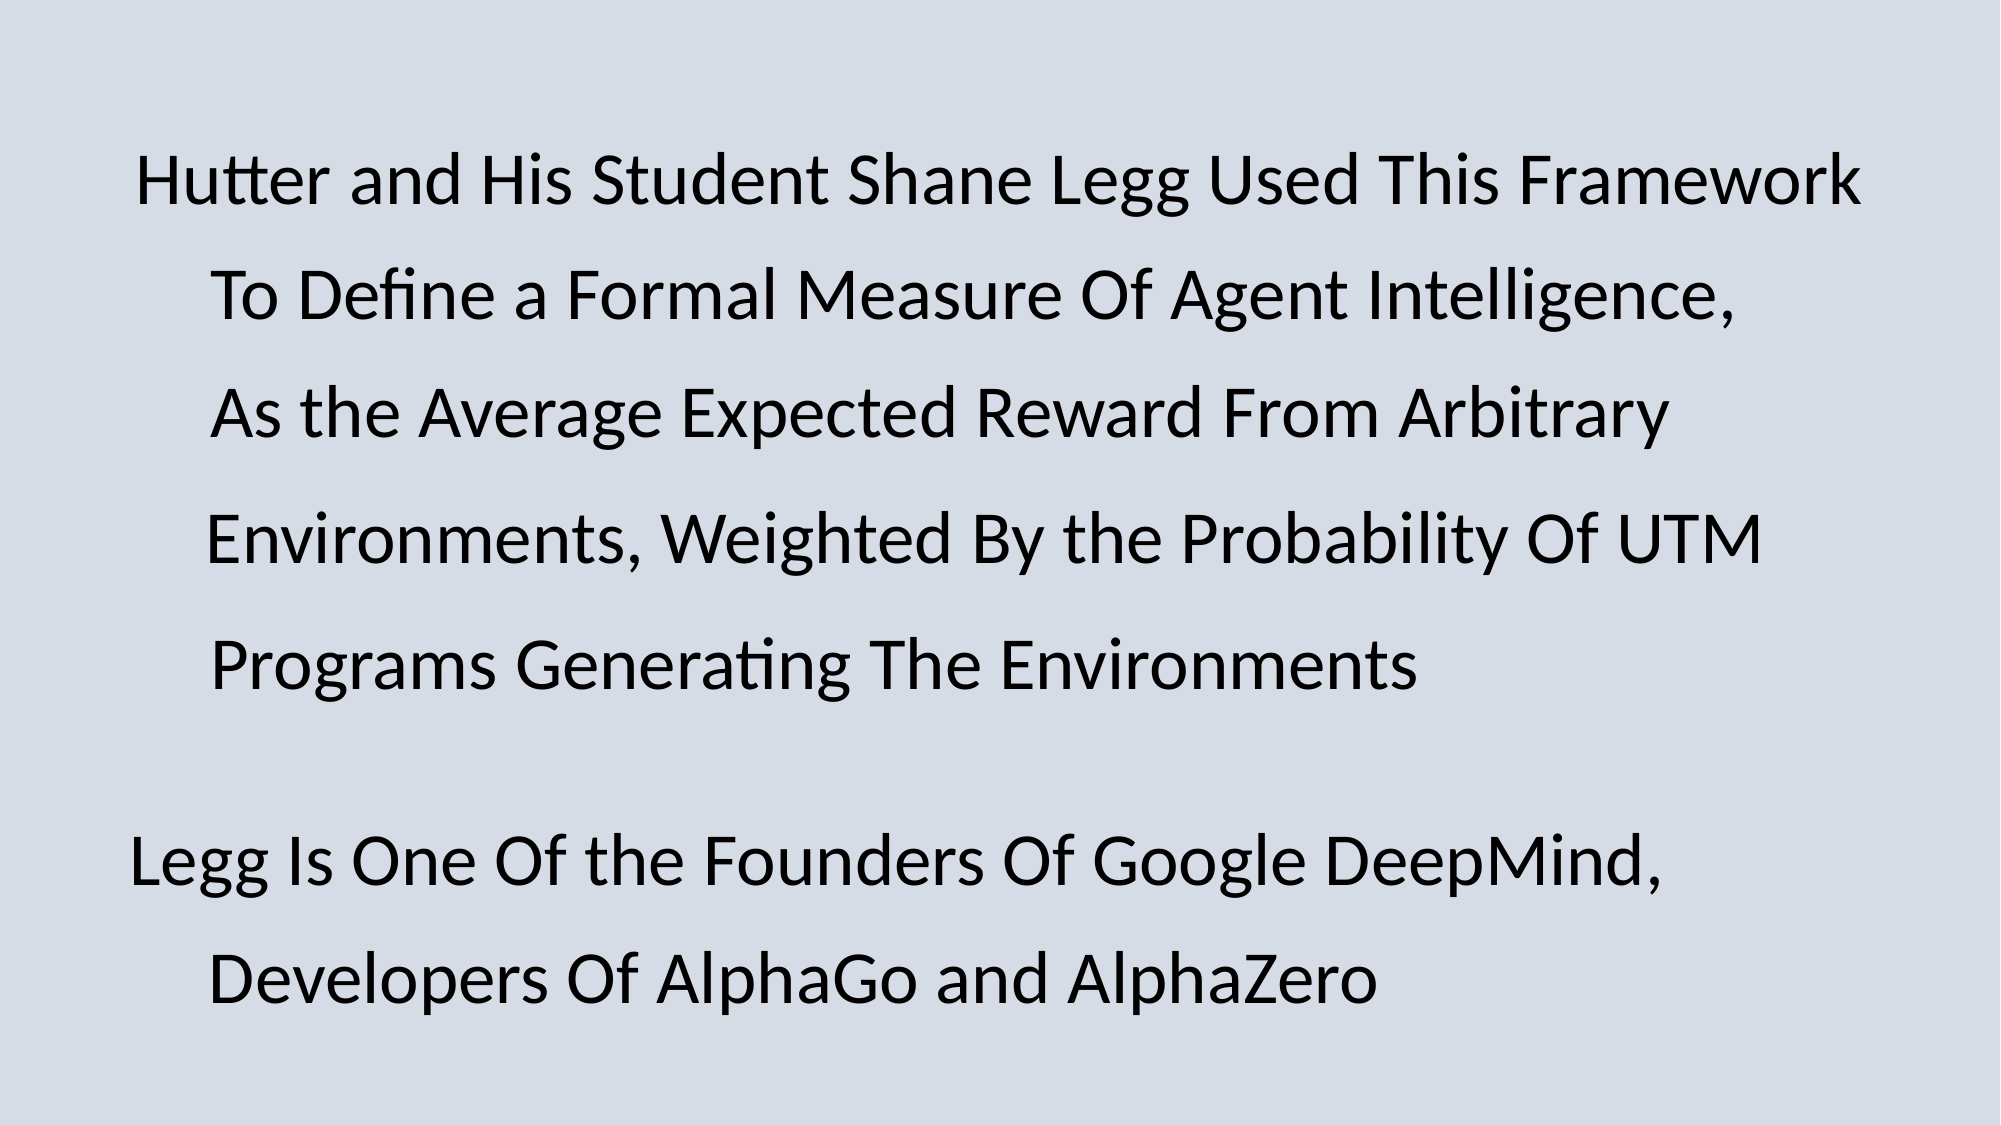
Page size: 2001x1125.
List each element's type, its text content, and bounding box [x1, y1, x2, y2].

text_box To Define a Formal Measure Of Agent Intelligence, [195, 237, 1753, 343]
text_box Environments, Weighted By the Probability Of UTM [190, 481, 1781, 586]
text_box Programs Generating The Environments [195, 606, 1435, 712]
text_box Legg Is One Of the Founders Of Google DeepMind, [114, 802, 1681, 908]
text_box Hutter and His Student Shane Legg Used This Framework [121, 122, 1879, 227]
text_box As the Average Expected Reward From Arbitrary [195, 355, 1687, 460]
text_box Developers Of AlphaGo and AlphaZero [194, 920, 1395, 1026]
